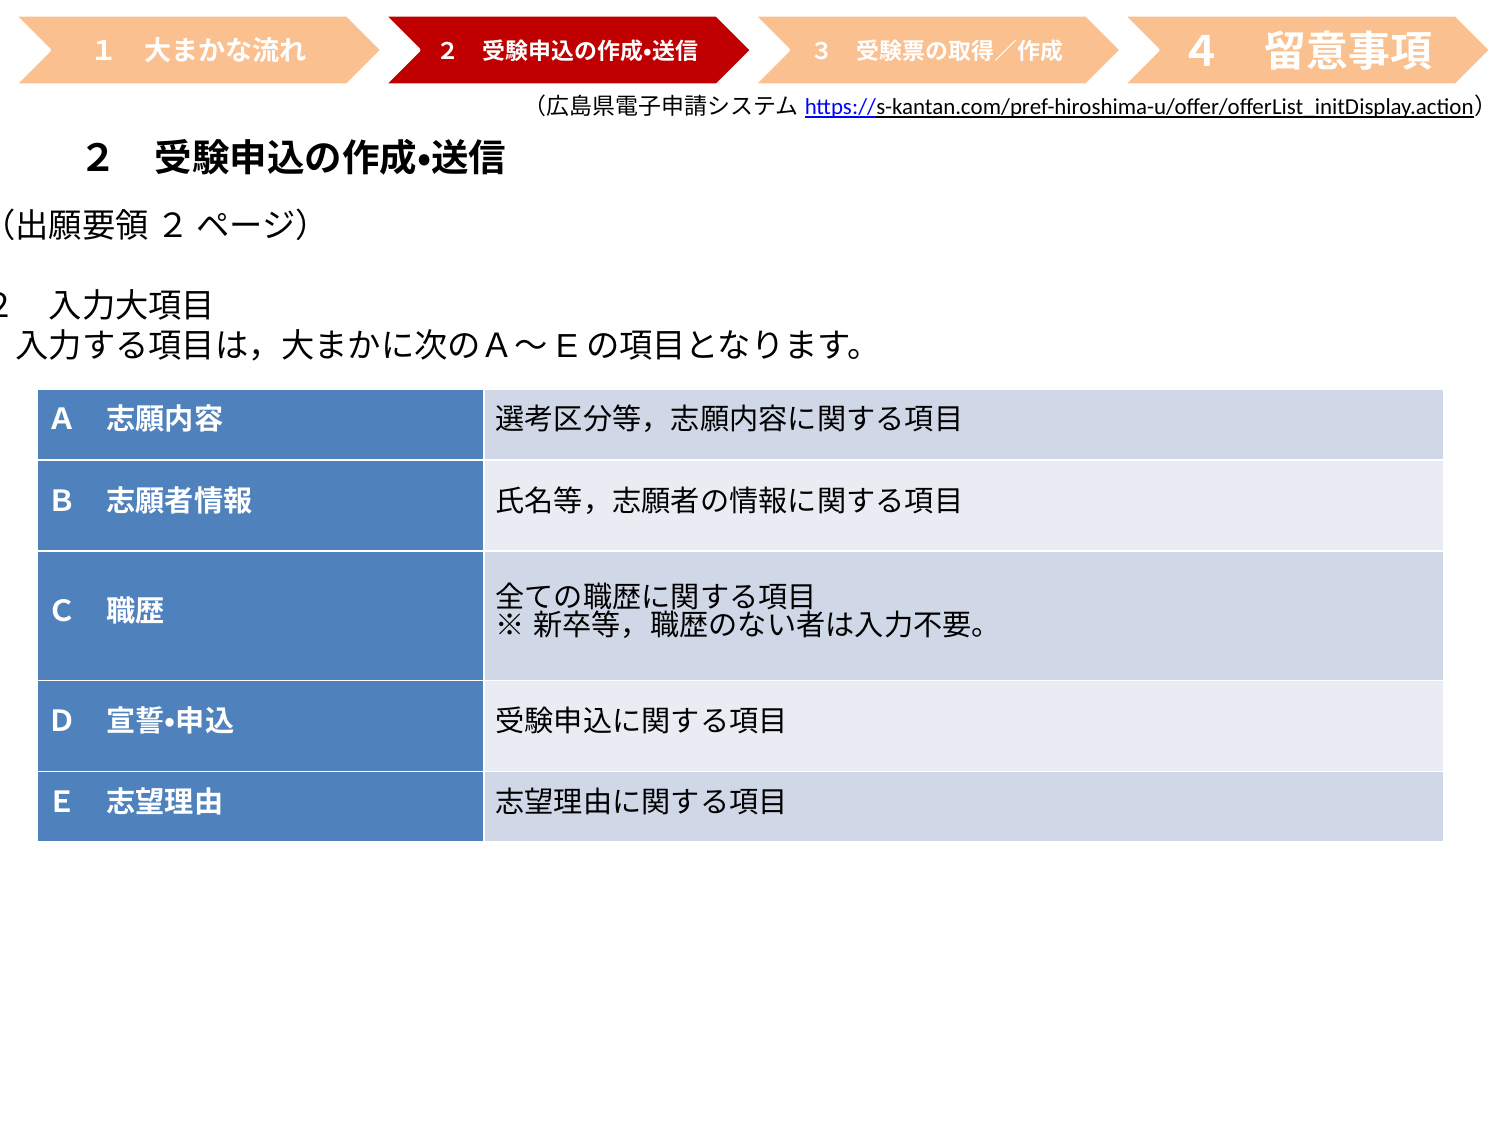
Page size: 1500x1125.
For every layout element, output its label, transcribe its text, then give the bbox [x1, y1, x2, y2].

text_box ２ 受験申込の作成・送信 [64, 126, 526, 187]
text_box （出願要領 ２ ページ） ２ 入力大項目 入力する項目は，大まかに次のＡ～Eの項目となります。 [0, 196, 896, 372]
table_cell Ｂ 志願者情報 [38, 461, 483, 550]
table_cell Ｃ 職歴 [38, 552, 483, 680]
table_header Ａ 志願内容 [38, 390, 483, 459]
table_header 選考区分等，志願内容に関する項目 [485, 390, 1443, 459]
text_box （広島県電子申請システムhttps://s-kantan.com/pref-hiroshima-u/offer/offerList_initDisplay.action） [509, 84, 1500, 127]
table_cell 受験申込に関する項目 [485, 681, 1443, 771]
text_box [13, 14, 1492, 86]
table_cell Ｄ 宣誓・申込 [38, 681, 483, 771]
table_cell 志望理由に関する項目 [485, 772, 1443, 841]
table_cell 全ての職歴に関する項目 ※新卒等，職歴のない者は入力不要。 [485, 552, 1443, 680]
table_cell 氏名等，志願者の情報に関する項目 [485, 461, 1443, 550]
table_cell Ｅ 志望理由 [38, 772, 483, 841]
